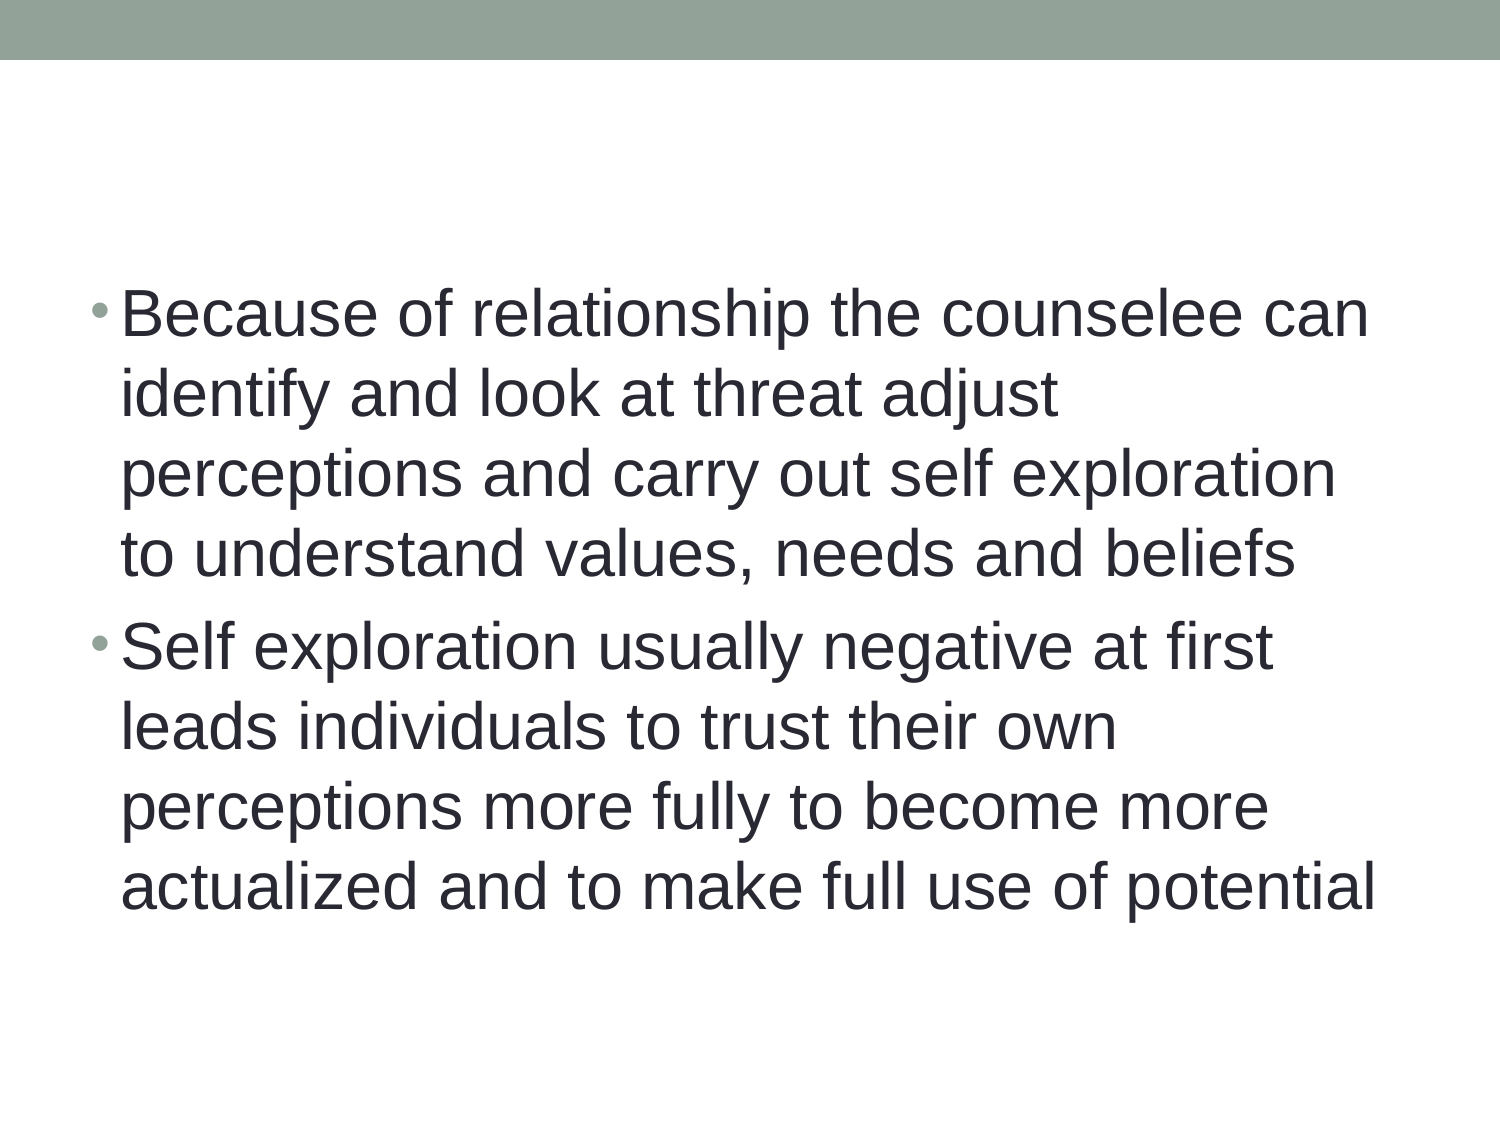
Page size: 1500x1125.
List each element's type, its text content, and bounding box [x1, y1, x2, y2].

list Because of relationship the counselee can identify and look at threat adjust perceptions and carry out self exploration to understand values, needs and beliefs Self exploration usually negative at first leads individuals to trust their own perceptions more fully to become more actualized and to make full use of potential [75, 262, 1425, 1063]
